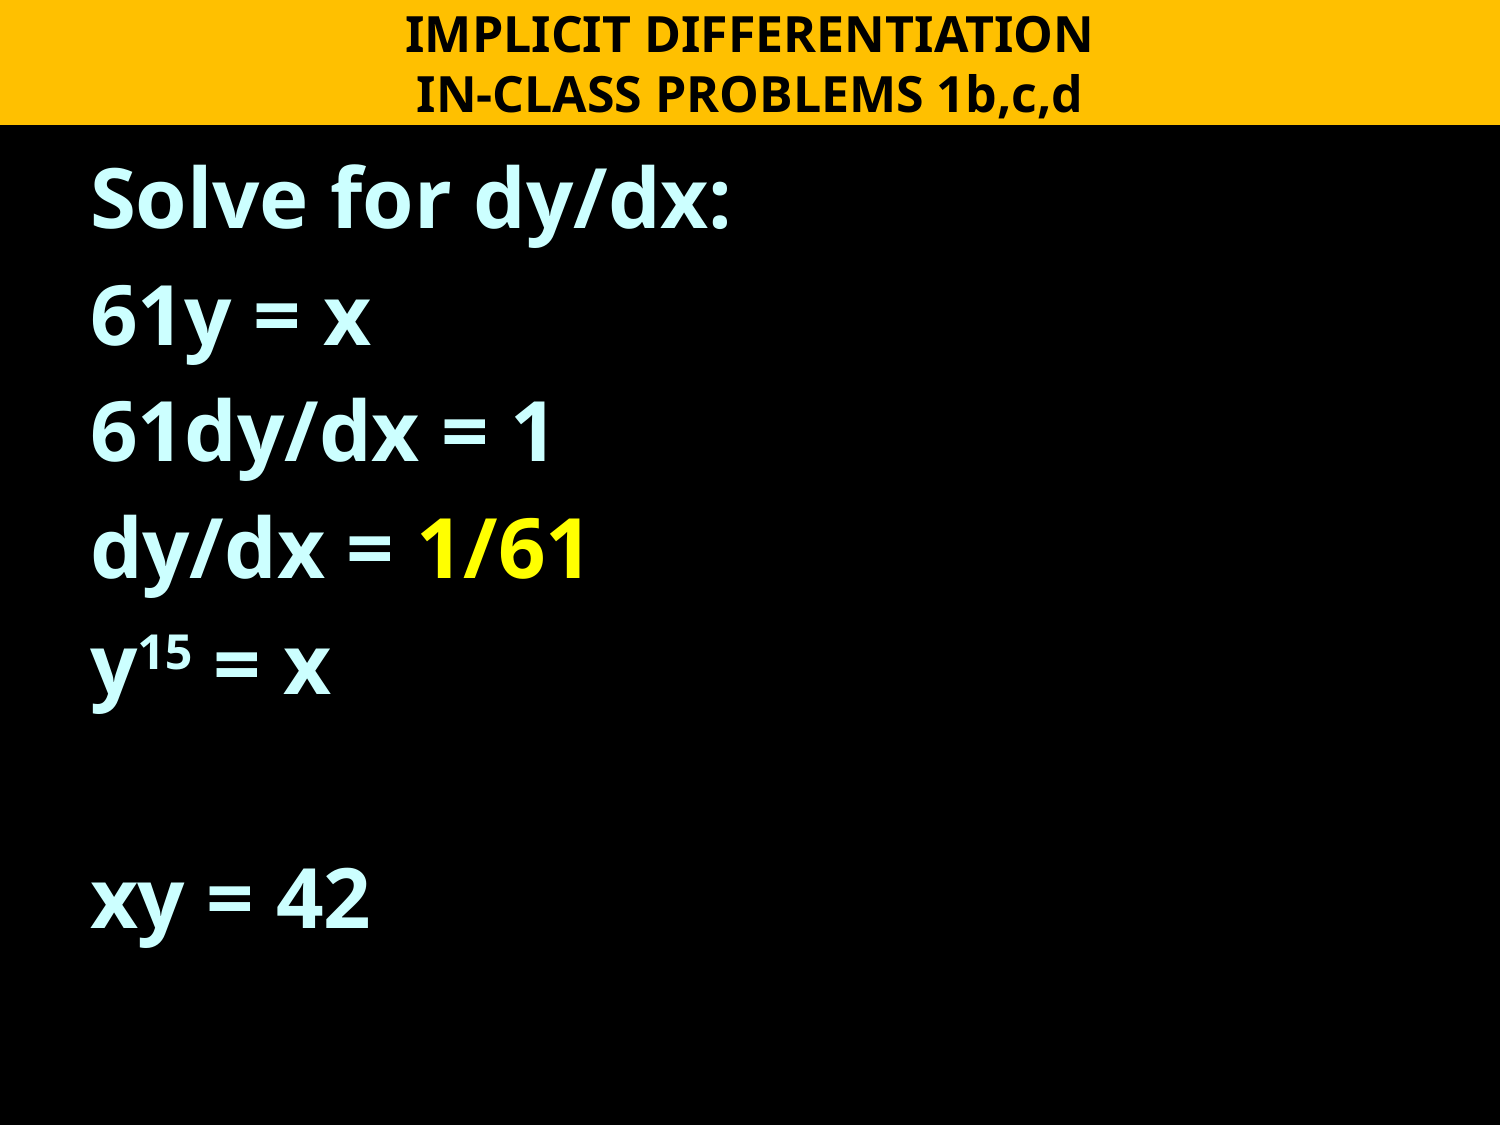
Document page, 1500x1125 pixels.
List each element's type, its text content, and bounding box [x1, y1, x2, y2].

text_box IMPLICIT DIFFERENTIATION IN-CLASS PROBLEMS 1b,c,d [0, 0, 1500, 125]
list Solve for dy/dx: 61y = x 61dy/dx = 1 dy/dx = 1/61 y15 = x xy = 42 [75, 137, 1500, 1063]
